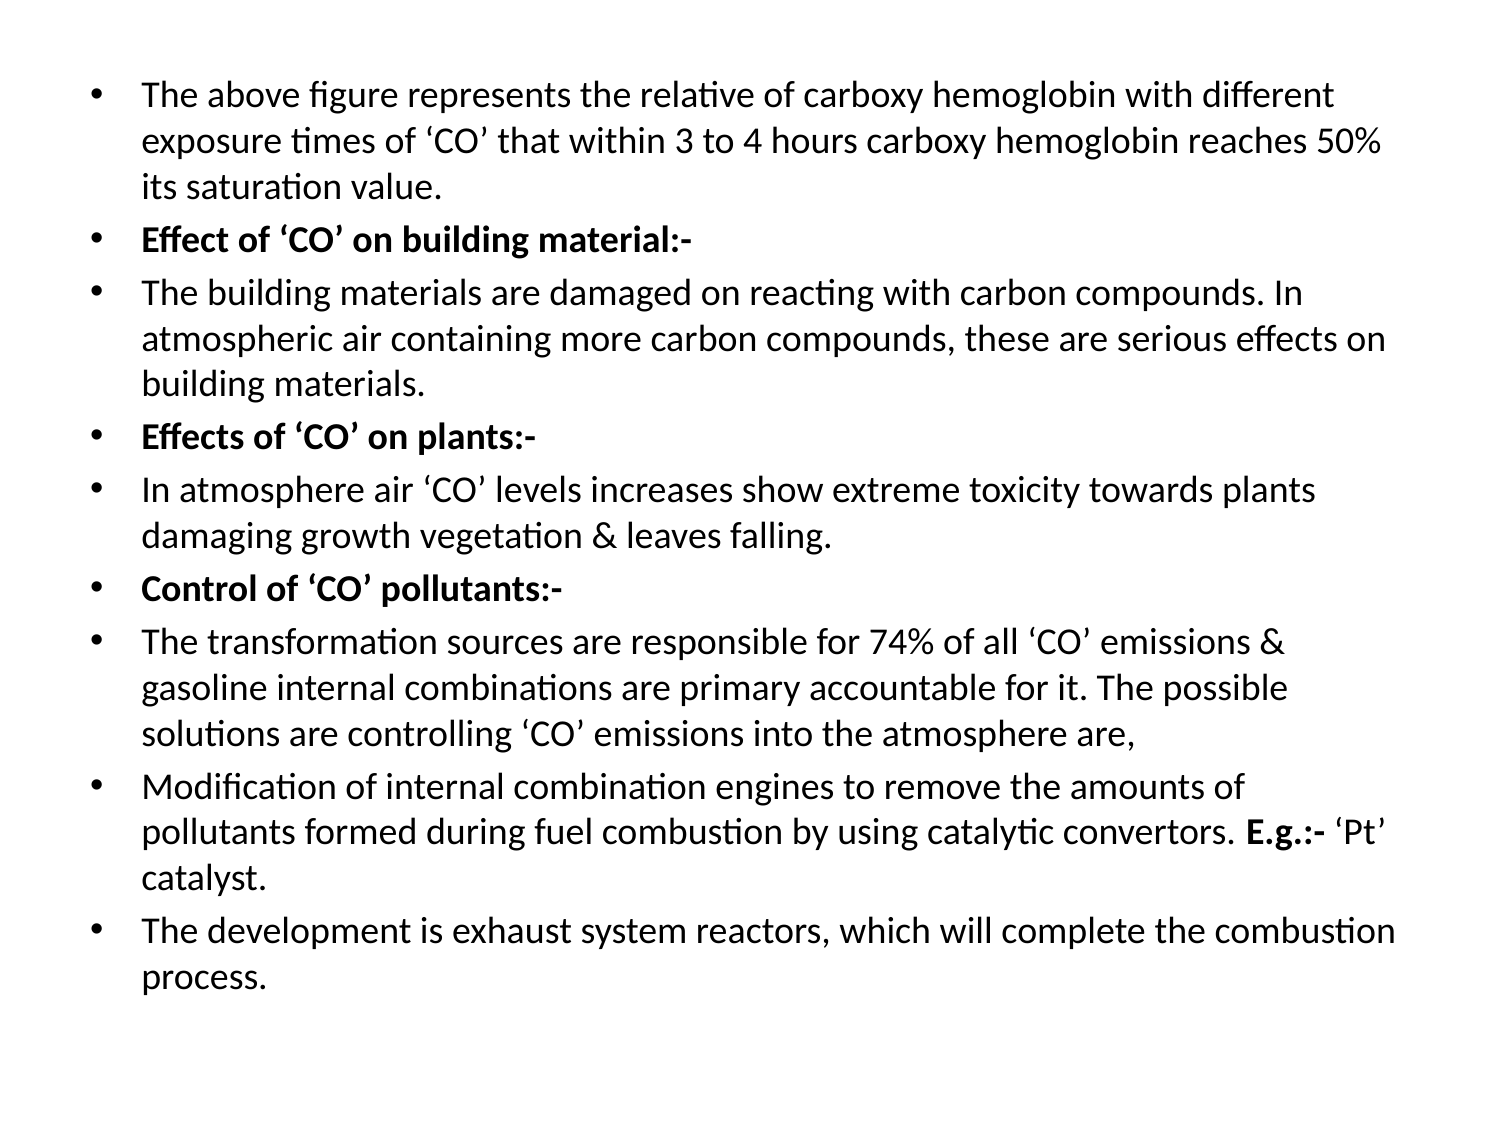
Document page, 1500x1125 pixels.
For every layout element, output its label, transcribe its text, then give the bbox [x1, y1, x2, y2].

list The above figure represents the relative of carboxy hemoglobin with different exposure times of ‘CO’ that within 3 to 4 hours carboxy hemoglobin reaches 50% its saturation value. Effect of ‘CO’ on building material:- The building materials are damaged on reacting with carbon compounds. In atmospheric air containing more carbon compounds, these are serious effects on building materials. Effects of ‘CO’ on plants:- In atmosphere air ‘CO’ levels increases show extreme toxicity towards plants damaging growth vegetation & leaves falling. Control of ‘CO’ pollutants:- The transformation sources are responsible for 74% of all ‘CO’ emissions & gasoline internal combinations are primary accountable for it. The possible solutions are controlling ‘CO’ emissions into the atmosphere are, Modification of internal combination engines to remove the amounts of pollutants formed during fuel combustion by using catalytic convertors. E.g.:- ‘Pt’ catalyst. The development is exhaust system reactors, which will complete the combustion process. [75, 62, 1425, 1005]
